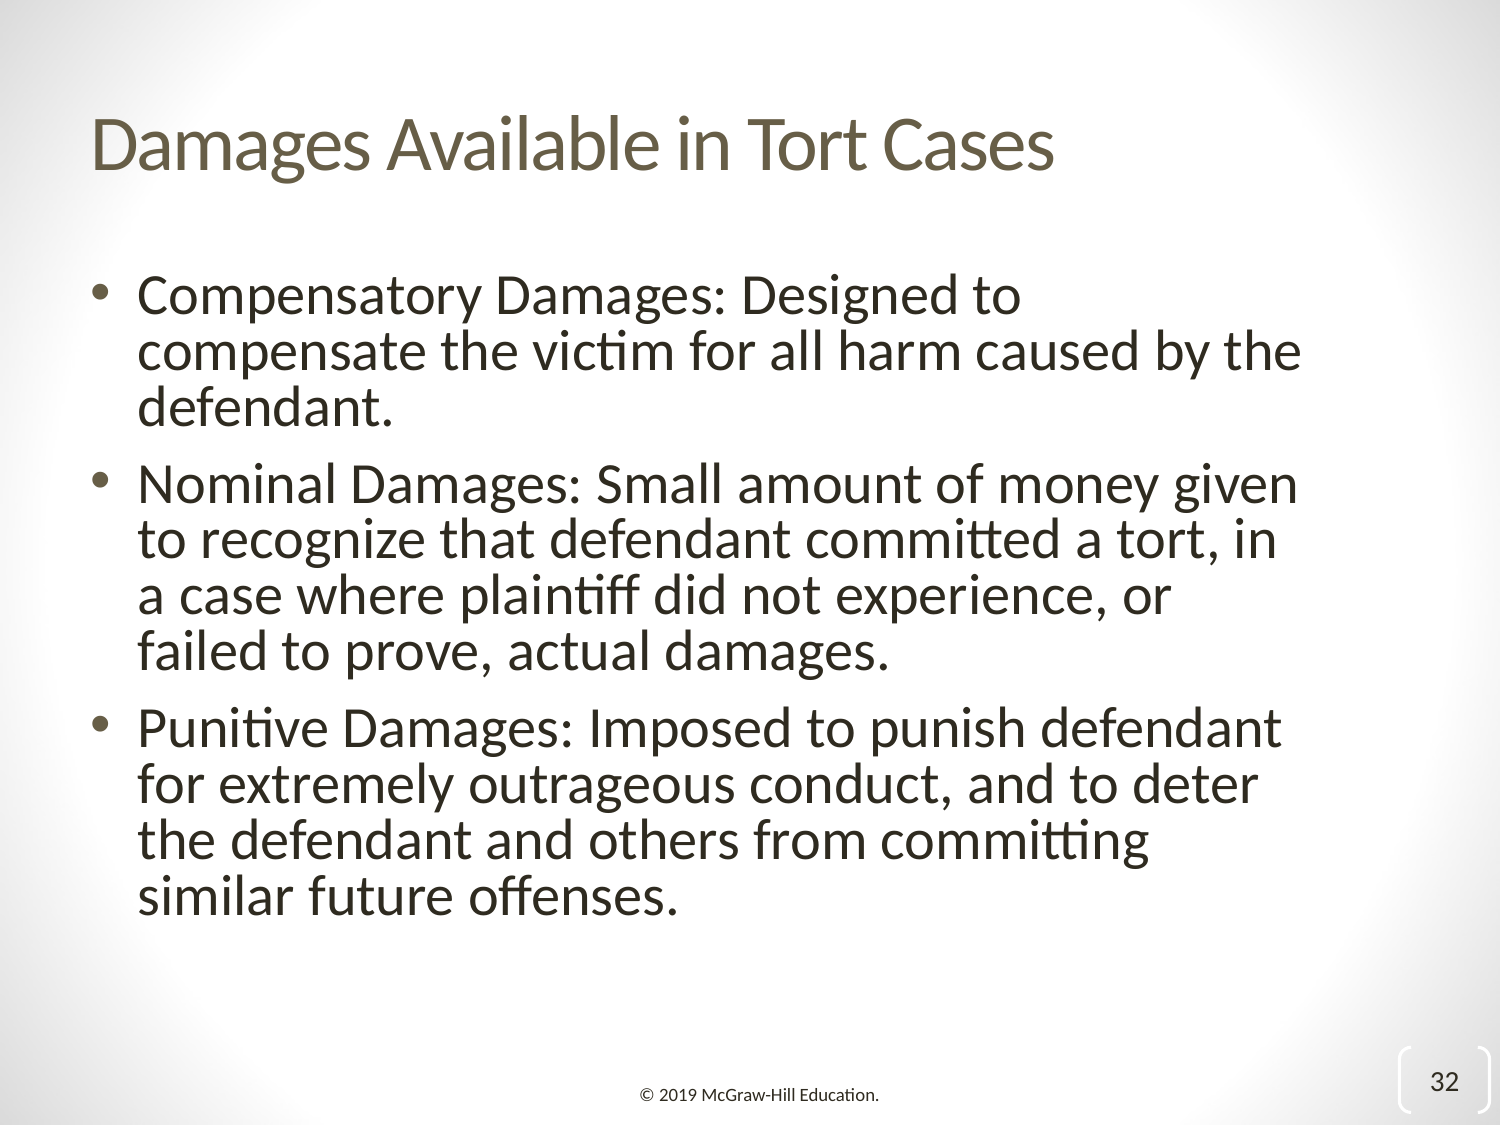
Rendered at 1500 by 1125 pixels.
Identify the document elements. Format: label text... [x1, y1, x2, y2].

title Damages Available in Tort Cases [75, 45, 1325, 233]
picture [0, 0, 1500, 1125]
slide_number 32 [1397, 1045, 1492, 1114]
list Compensatory Damages: Designed to compensate the victim for all harm caused by the defendant. Nominal Damages: Small amount of money given to recognize that defendant committed a tort, in a case where plaintiff did not experience, or failed to prove, actual damages. Punitive Damages: Imposed to punish defendant for extremely outrageous conduct, and to deter the defendant and others from committing similar future offenses. [75, 262, 1325, 1050]
